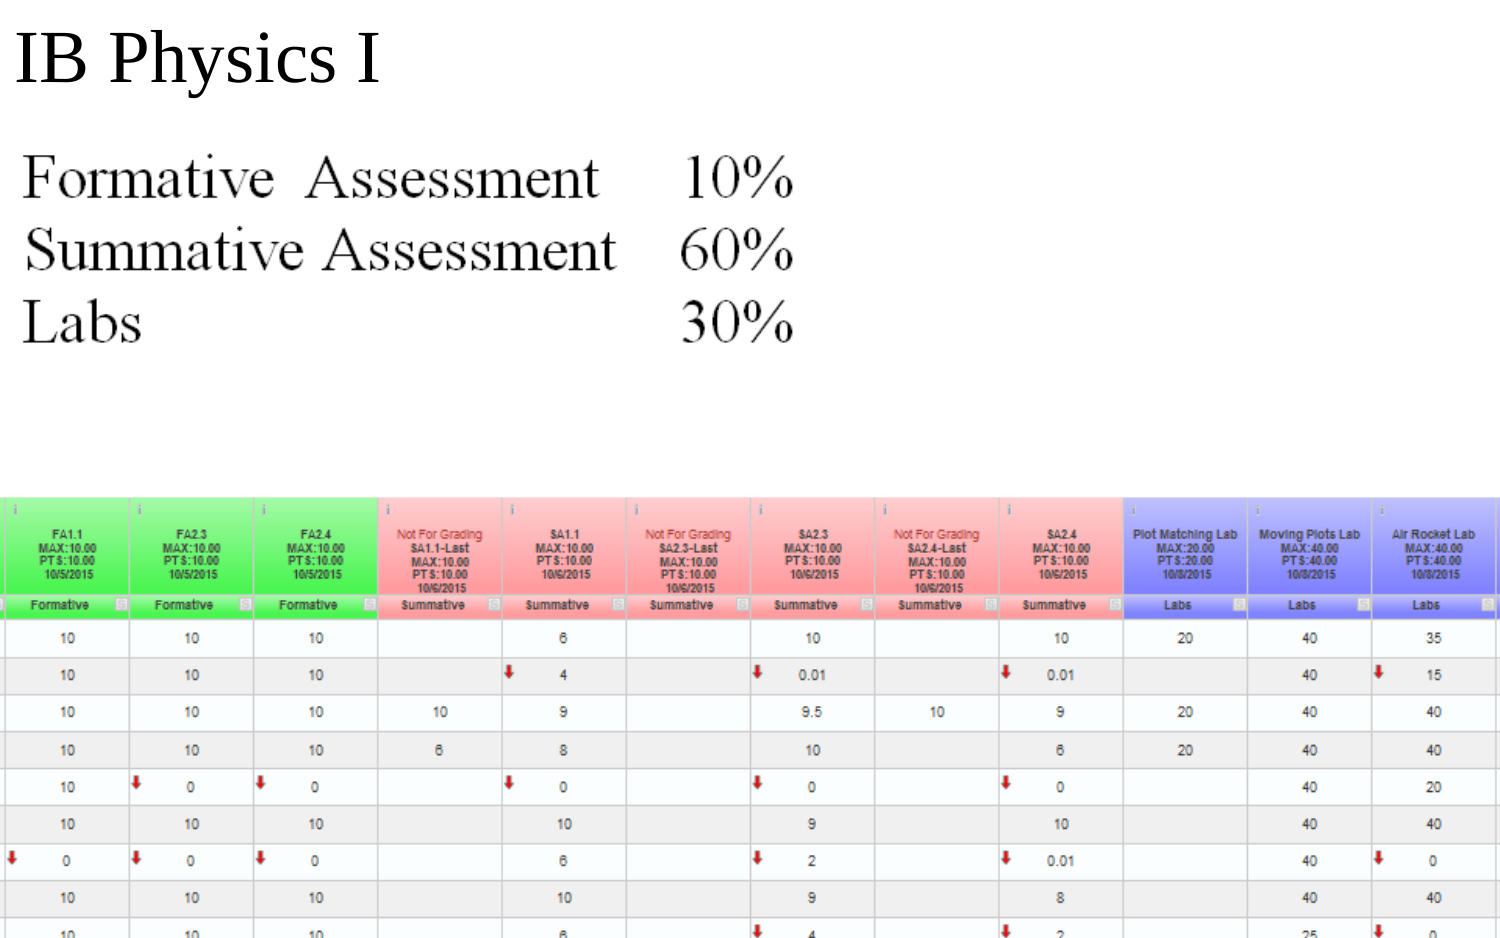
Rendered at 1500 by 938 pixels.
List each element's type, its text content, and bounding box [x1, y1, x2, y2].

picture [0, 493, 1500, 938]
text_box IB Physics I [0, 0, 775, 105]
picture [0, 143, 816, 368]
